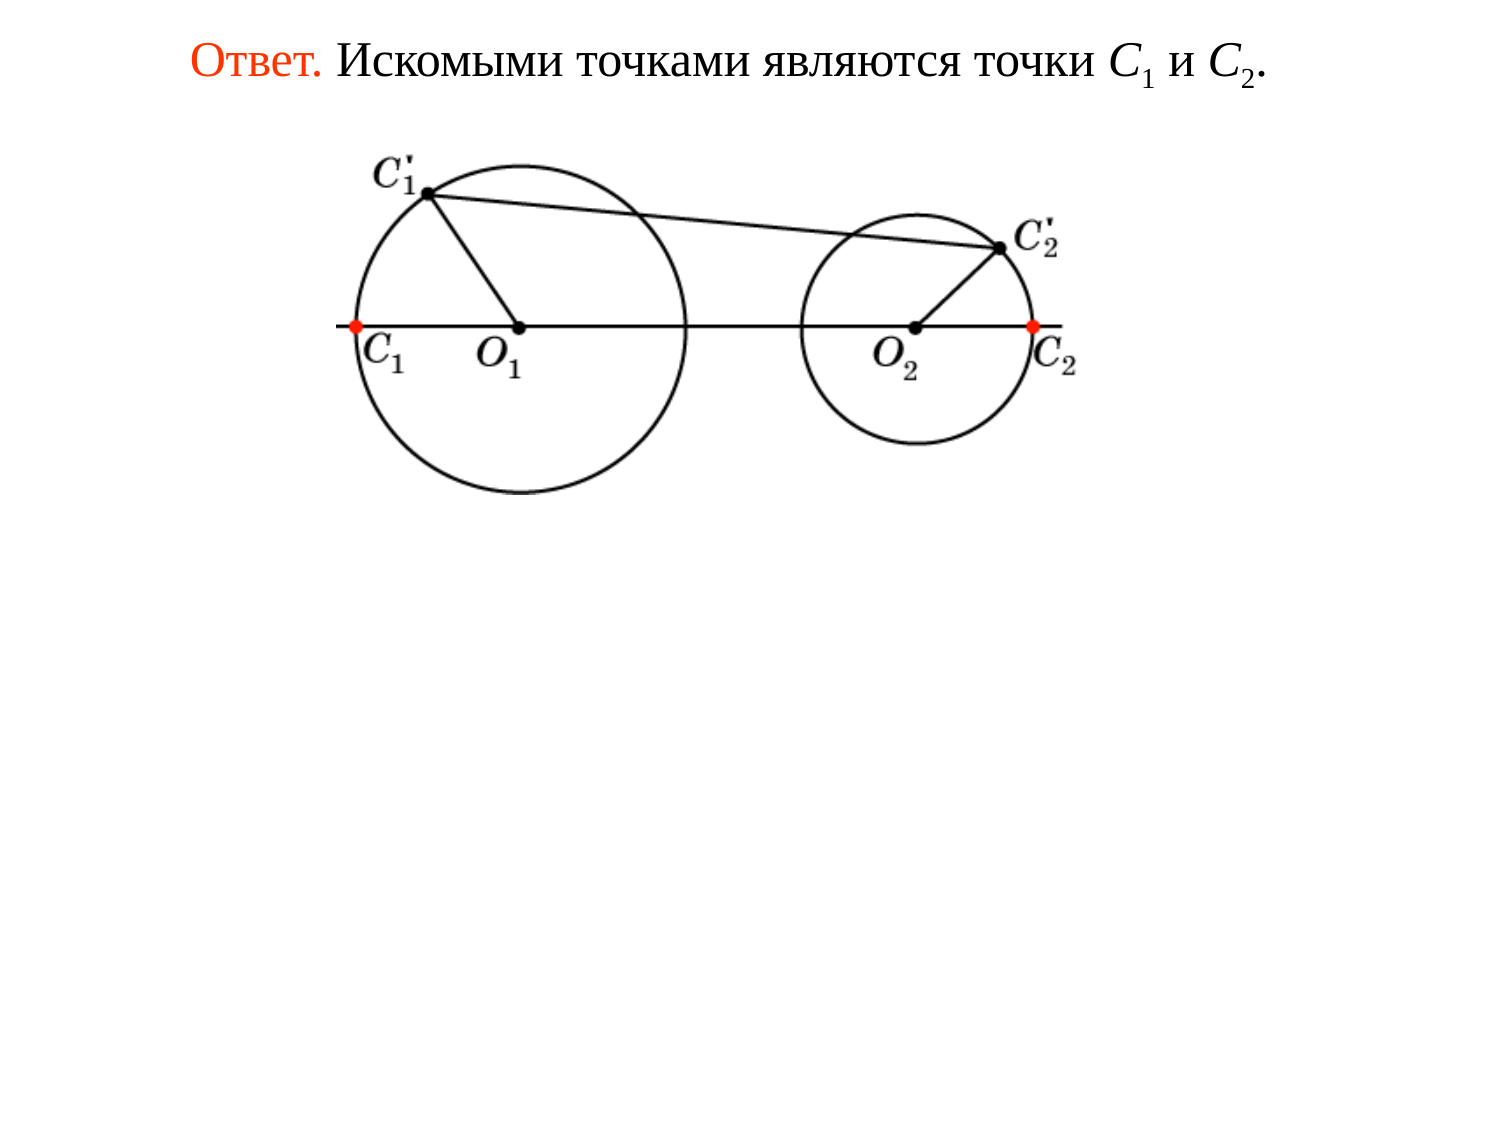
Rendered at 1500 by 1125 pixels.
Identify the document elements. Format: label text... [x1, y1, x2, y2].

picture [336, 148, 1079, 496]
text_box Ответ. Искомыми точками являются точки С1 и С2. [24, 19, 1500, 103]
